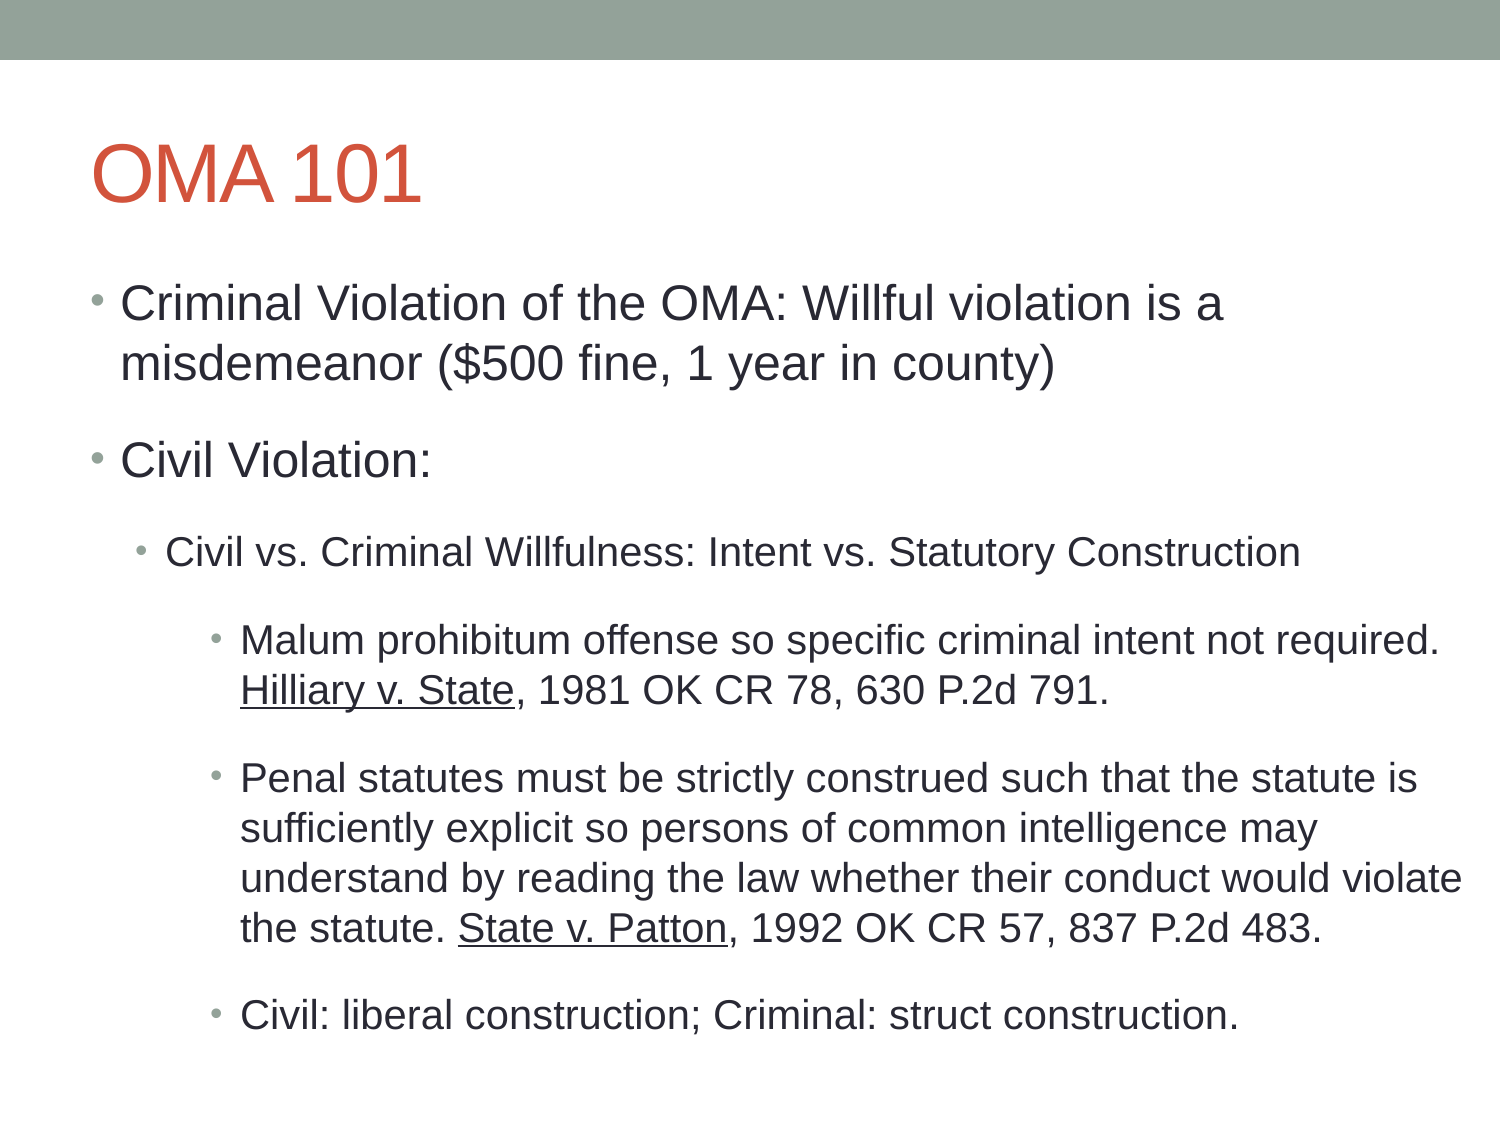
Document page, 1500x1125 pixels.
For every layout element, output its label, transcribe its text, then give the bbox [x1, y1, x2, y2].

title OMA 101 [75, 87, 1425, 250]
list Criminal Violation of the OMA: Willful violation is a misdemeanor ($500 fine, 1 year in county) Civil Violation: Civil vs. Criminal Willfulness: Intent vs. Statutory Construction Malum prohibitum offense so specific criminal intent not required. Hilliary v. State, 1981 OK CR 78, 630 P.2d 791. Penal statutes must be strictly construed such that the statute is sufficiently explicit so persons of common intelligence may understand by reading the law whether their conduct would violate the statute. State v. Patton, 1992 OK CR 57, 837 P.2d 483. Civil: liberal construction; Criminal: struct construction. [75, 262, 1483, 1125]
